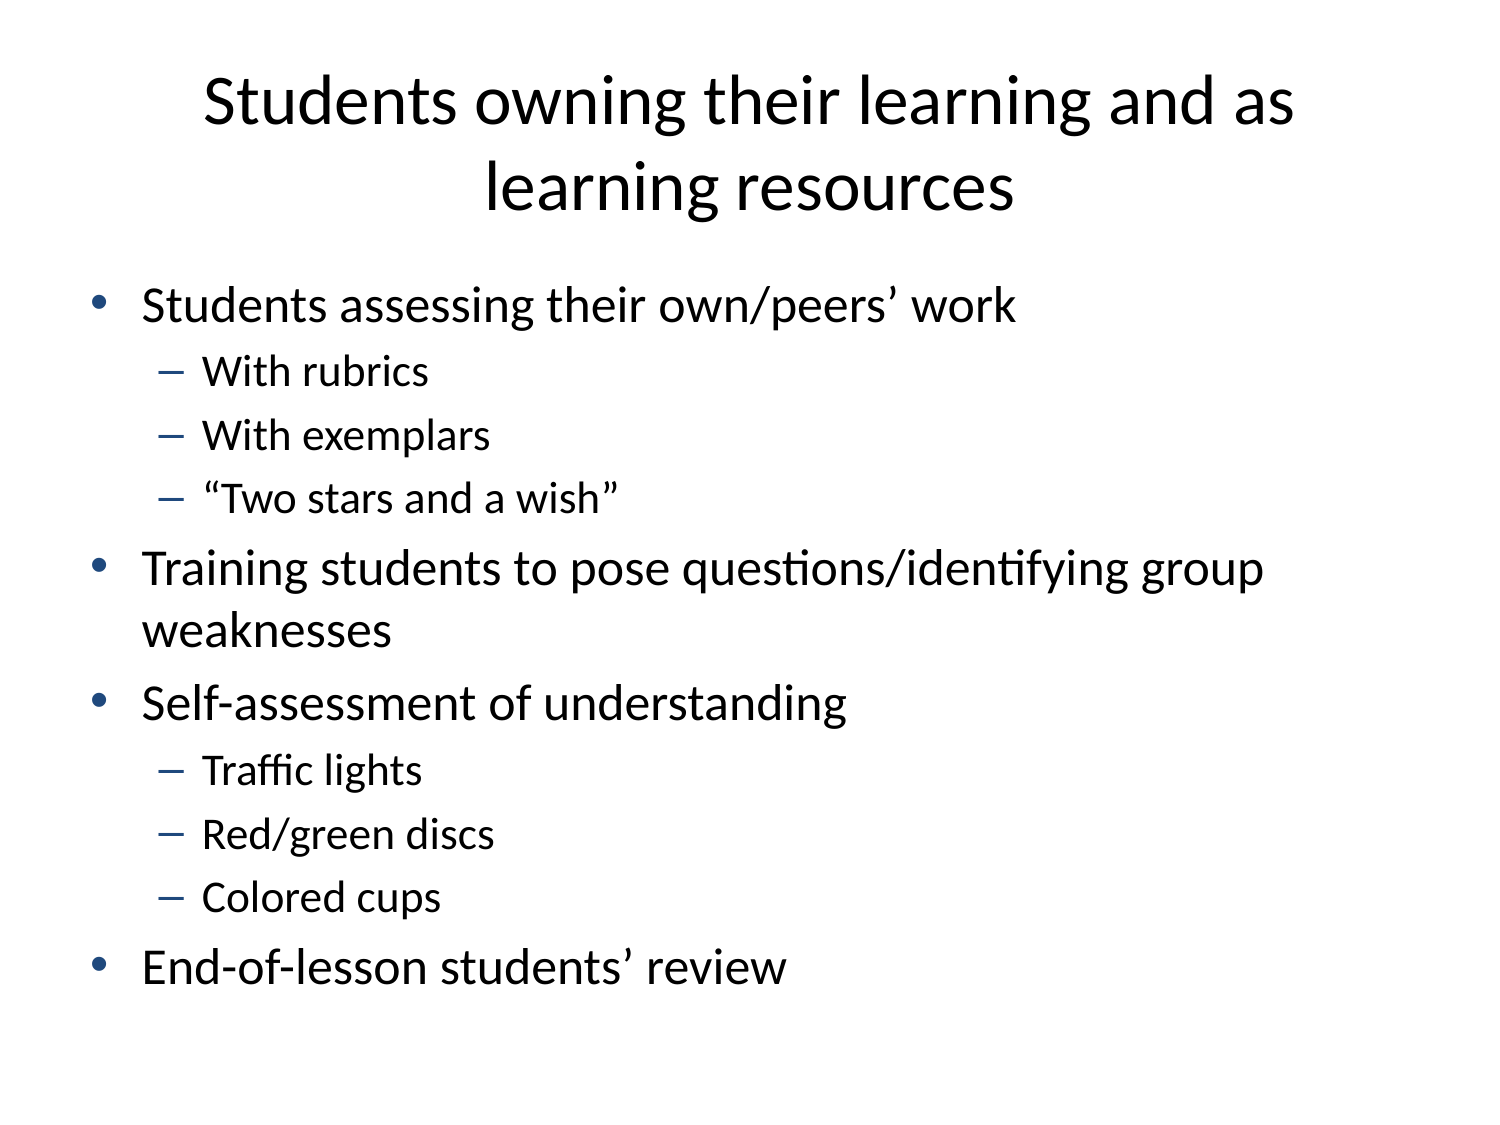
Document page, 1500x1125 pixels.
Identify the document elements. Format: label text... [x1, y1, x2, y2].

title Students owning their learning and as learning resources [75, 45, 1425, 233]
list Students assessing their own/peers’ work With rubrics With exemplars “Two stars and a wish” Training students to pose questions/identifying group weaknesses Self-assessment of understanding Traffic lights Red/green discs Colored cups End-of-lesson students’ review [75, 262, 1425, 1005]
